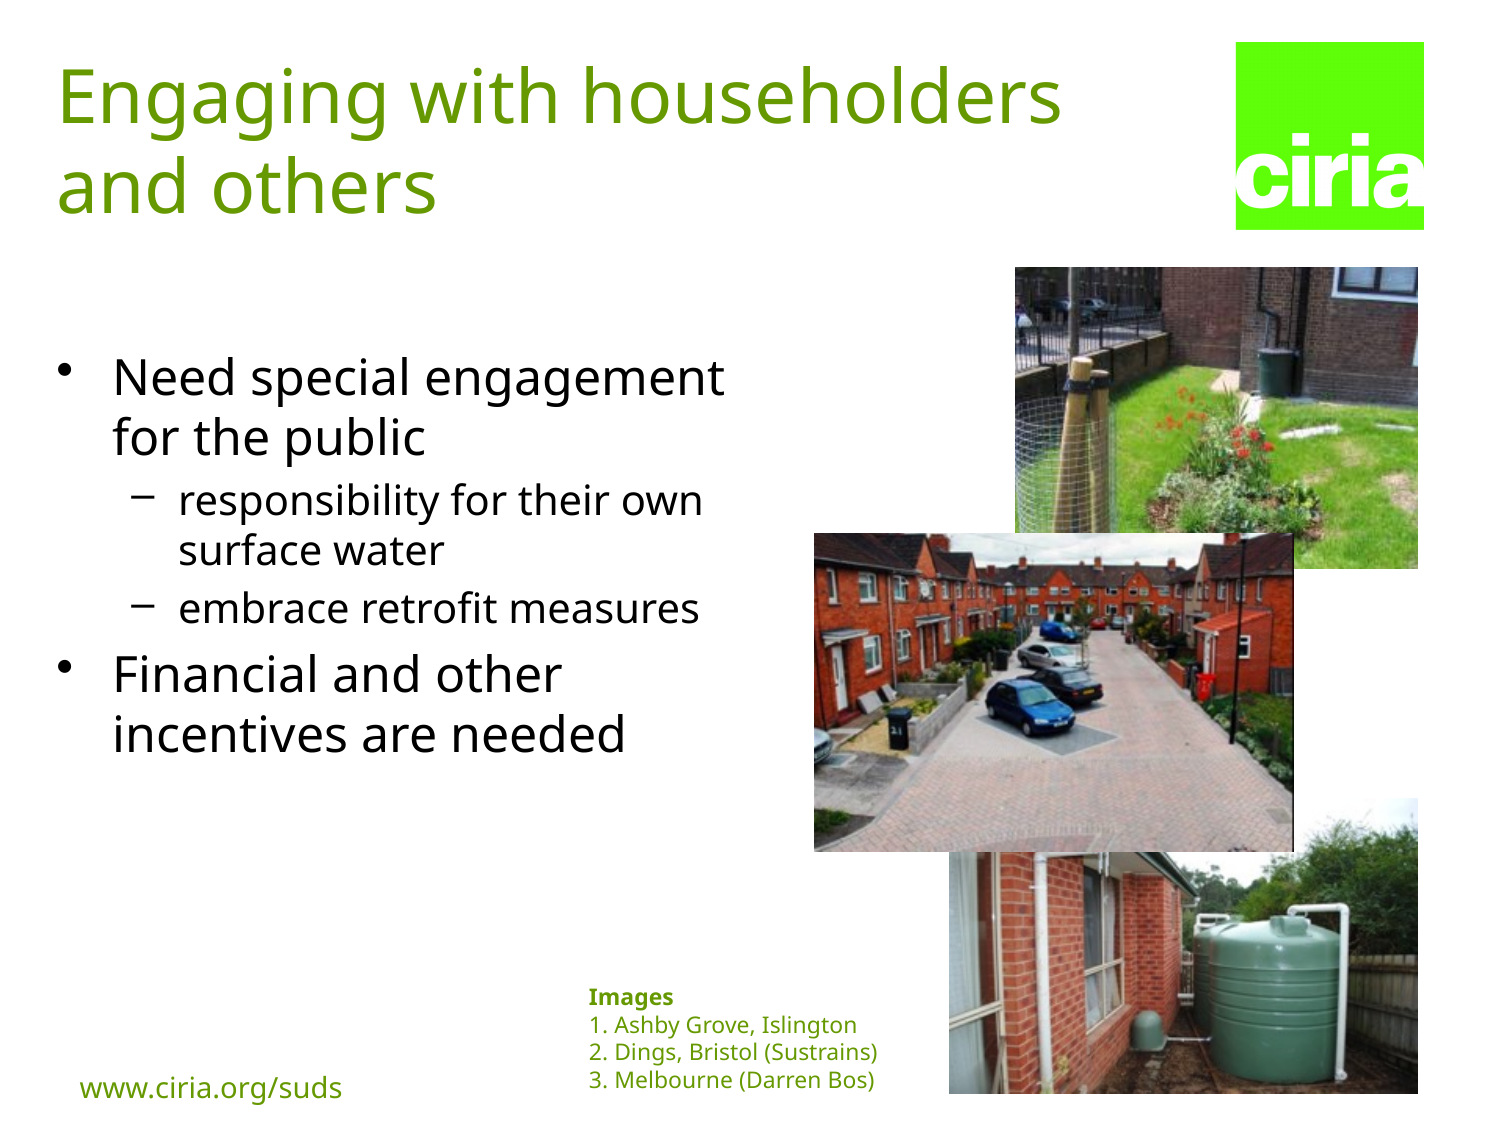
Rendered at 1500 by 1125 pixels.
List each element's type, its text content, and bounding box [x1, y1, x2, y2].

picture [814, 266, 1418, 1095]
text_box Images 1. Ashby Grove, Islington 2. Dings, Bristol (Sustrains) 3. Melbourne (Darren Bos) [574, 975, 893, 1125]
title Engaging with householders and others [41, 45, 1201, 233]
picture [1234, 42, 1424, 230]
list Need special engagement for the public responsibility for their own surface water embrace retrofit measures Financial and other incentives are needed [41, 338, 800, 1005]
